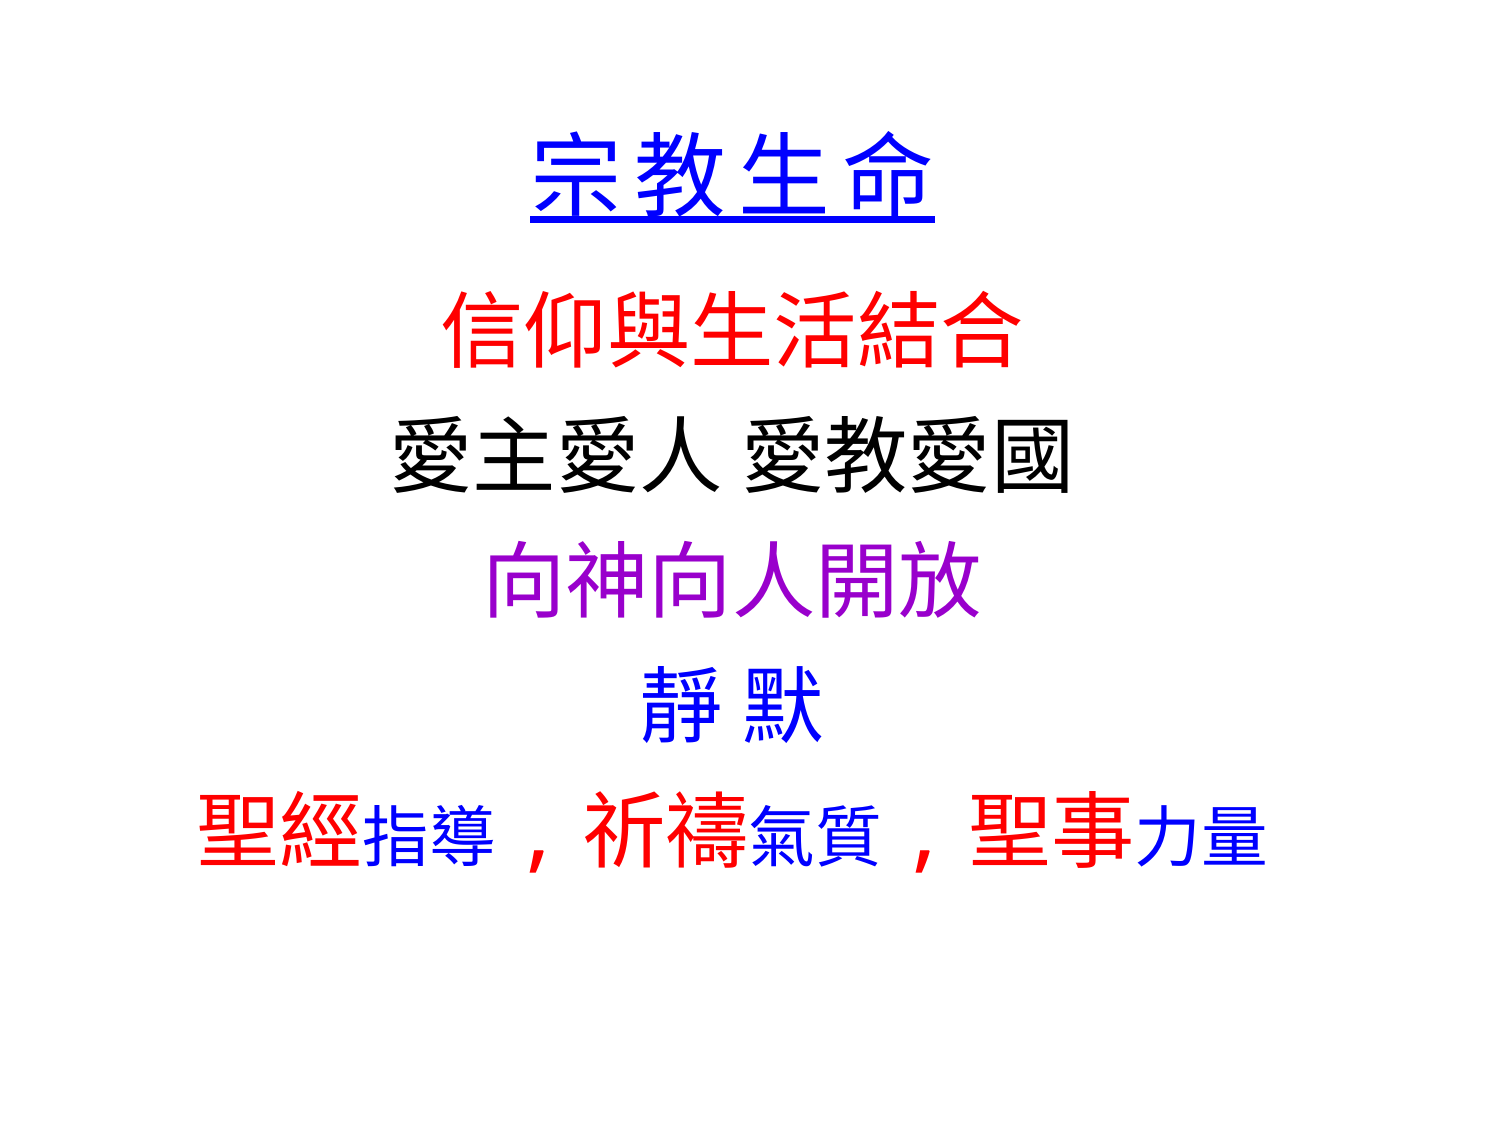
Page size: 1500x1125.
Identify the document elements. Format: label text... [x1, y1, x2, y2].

text_box 宗教生命 信仰與生活結合 愛主愛人 愛教愛國 向神向人開放 靜 默 聖經指導,祈禱氣質,聖事力量 [112, 95, 1353, 886]
